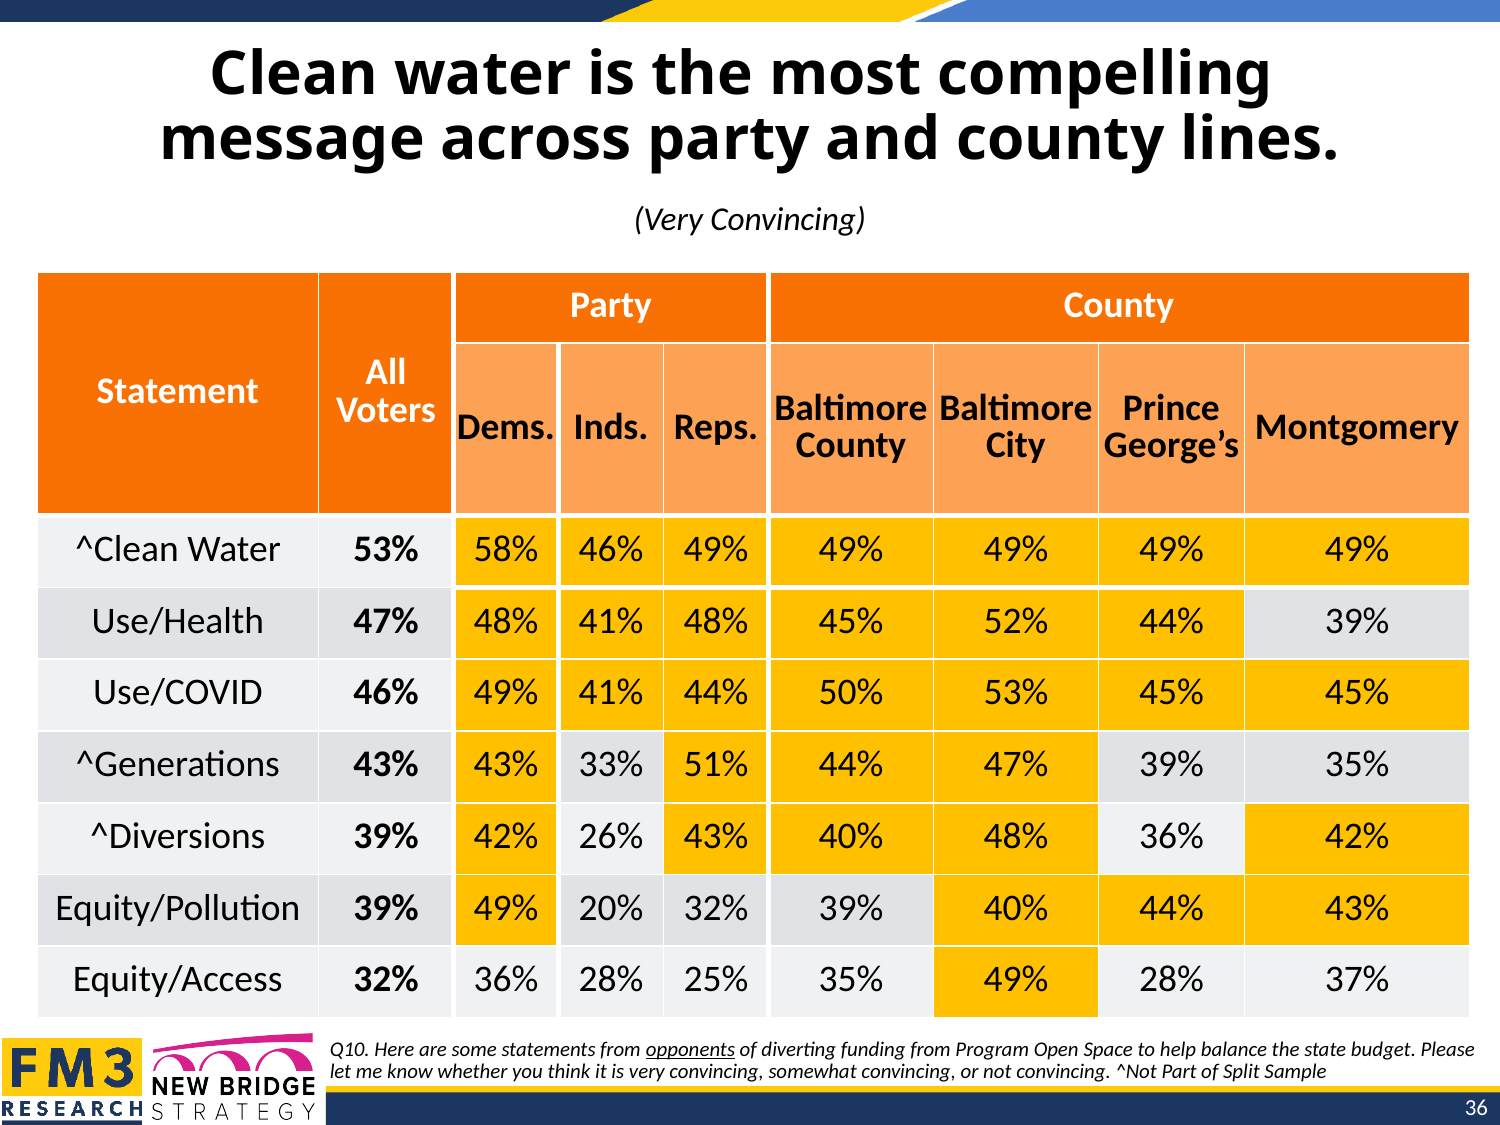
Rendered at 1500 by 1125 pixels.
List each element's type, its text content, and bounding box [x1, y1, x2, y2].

table_cell 39% [319, 804, 451, 874]
table_cell 36% [1099, 804, 1244, 874]
title Clean water is the most compelling message across party and county lines. [0, 34, 1500, 218]
table_cell 44% [771, 732, 933, 802]
table_cell 32% [664, 875, 766, 945]
table_cell 53% [319, 518, 451, 587]
table_cell ^Clean Water [38, 518, 318, 587]
table_cell Inds. [561, 344, 663, 513]
table_cell Prince George’s [1099, 344, 1244, 513]
table_cell 49% [1099, 518, 1244, 585]
table_cell 43% [456, 732, 556, 802]
table_cell 49% [1245, 518, 1469, 585]
table_cell Baltimore City [934, 344, 1098, 513]
picture [2, 1038, 142, 1125]
table_cell 44% [1099, 875, 1244, 945]
table_cell 46% [319, 660, 451, 730]
table_cell 58% [456, 518, 556, 585]
table_cell 20% [561, 875, 663, 945]
table_cell 45% [1245, 660, 1469, 730]
table_cell 35% [1245, 732, 1469, 802]
table_cell 44% [664, 660, 766, 730]
table_cell Montgomery [1245, 344, 1469, 513]
table_cell 32% [319, 947, 451, 1010]
table_cell 53% [934, 660, 1098, 730]
table_cell 28% [1099, 947, 1244, 1010]
table_cell 25% [664, 947, 766, 1010]
table_cell 48% [934, 804, 1098, 874]
table_cell 48% [456, 590, 556, 658]
table_cell 43% [319, 732, 451, 802]
table_cell 45% [1099, 660, 1244, 730]
table_cell 48% [664, 590, 766, 658]
table_header All Voters [319, 273, 451, 513]
table_cell 39% [319, 875, 451, 945]
table_cell Use/Health [38, 588, 318, 658]
table_cell 47% [934, 732, 1098, 802]
table_cell Equity/Access [38, 947, 318, 1017]
table_cell 49% [934, 518, 1098, 585]
table_cell 39% [1245, 590, 1469, 658]
table_cell 42% [1245, 804, 1469, 874]
table_header Party [456, 273, 766, 342]
table_cell 51% [664, 732, 766, 802]
table_cell 43% [1245, 875, 1469, 945]
table_cell 26% [561, 804, 663, 874]
table_header County [771, 273, 1469, 342]
table_cell 41% [561, 660, 663, 730]
table_cell 49% [771, 518, 933, 585]
table_cell Baltimore County [771, 344, 933, 513]
list Q10. Here are some statements from opponents of diverting funding from Program Open Space to help balance the state budget. Please let me know whether you think it is very convincing, somewhat convincing, or not convincing. ^Not Part of Split Sample [315, 1010, 1494, 1091]
table_cell 35% [771, 947, 933, 1010]
table_cell 47% [319, 588, 451, 658]
table_cell 41% [561, 590, 663, 658]
table_cell 49% [934, 947, 1098, 1010]
table_cell 33% [561, 732, 663, 802]
table_cell 49% [456, 875, 556, 945]
table_header Statement [38, 273, 318, 513]
table_cell Use/COVID [38, 660, 318, 730]
table_cell 40% [771, 804, 933, 874]
table_cell 42% [456, 804, 556, 874]
table_cell 39% [771, 875, 933, 945]
table_cell 52% [934, 590, 1098, 658]
table_cell Equity/Pollution [38, 875, 318, 945]
table_cell Reps. [664, 344, 766, 513]
table_cell Dems. [456, 344, 556, 513]
table_cell 49% [456, 660, 556, 730]
table_cell ^Diversions [38, 804, 318, 874]
table_cell 50% [771, 660, 933, 730]
table_cell 45% [771, 590, 933, 658]
table_cell 46% [561, 518, 663, 585]
table_cell 43% [664, 804, 766, 874]
table_cell 28% [561, 947, 663, 1010]
table_cell ^Generations [38, 732, 318, 802]
table_cell 36% [456, 947, 556, 1010]
text_box (Very Convincing) [1, 218, 1499, 245]
table_cell 37% [1245, 947, 1469, 1010]
table_cell 40% [934, 875, 1098, 945]
table_cell 49% [664, 518, 766, 585]
table_cell 44% [1099, 590, 1244, 658]
table_cell 39% [1099, 732, 1244, 802]
picture [0, 0, 1500, 22]
picture [152, 1033, 315, 1120]
